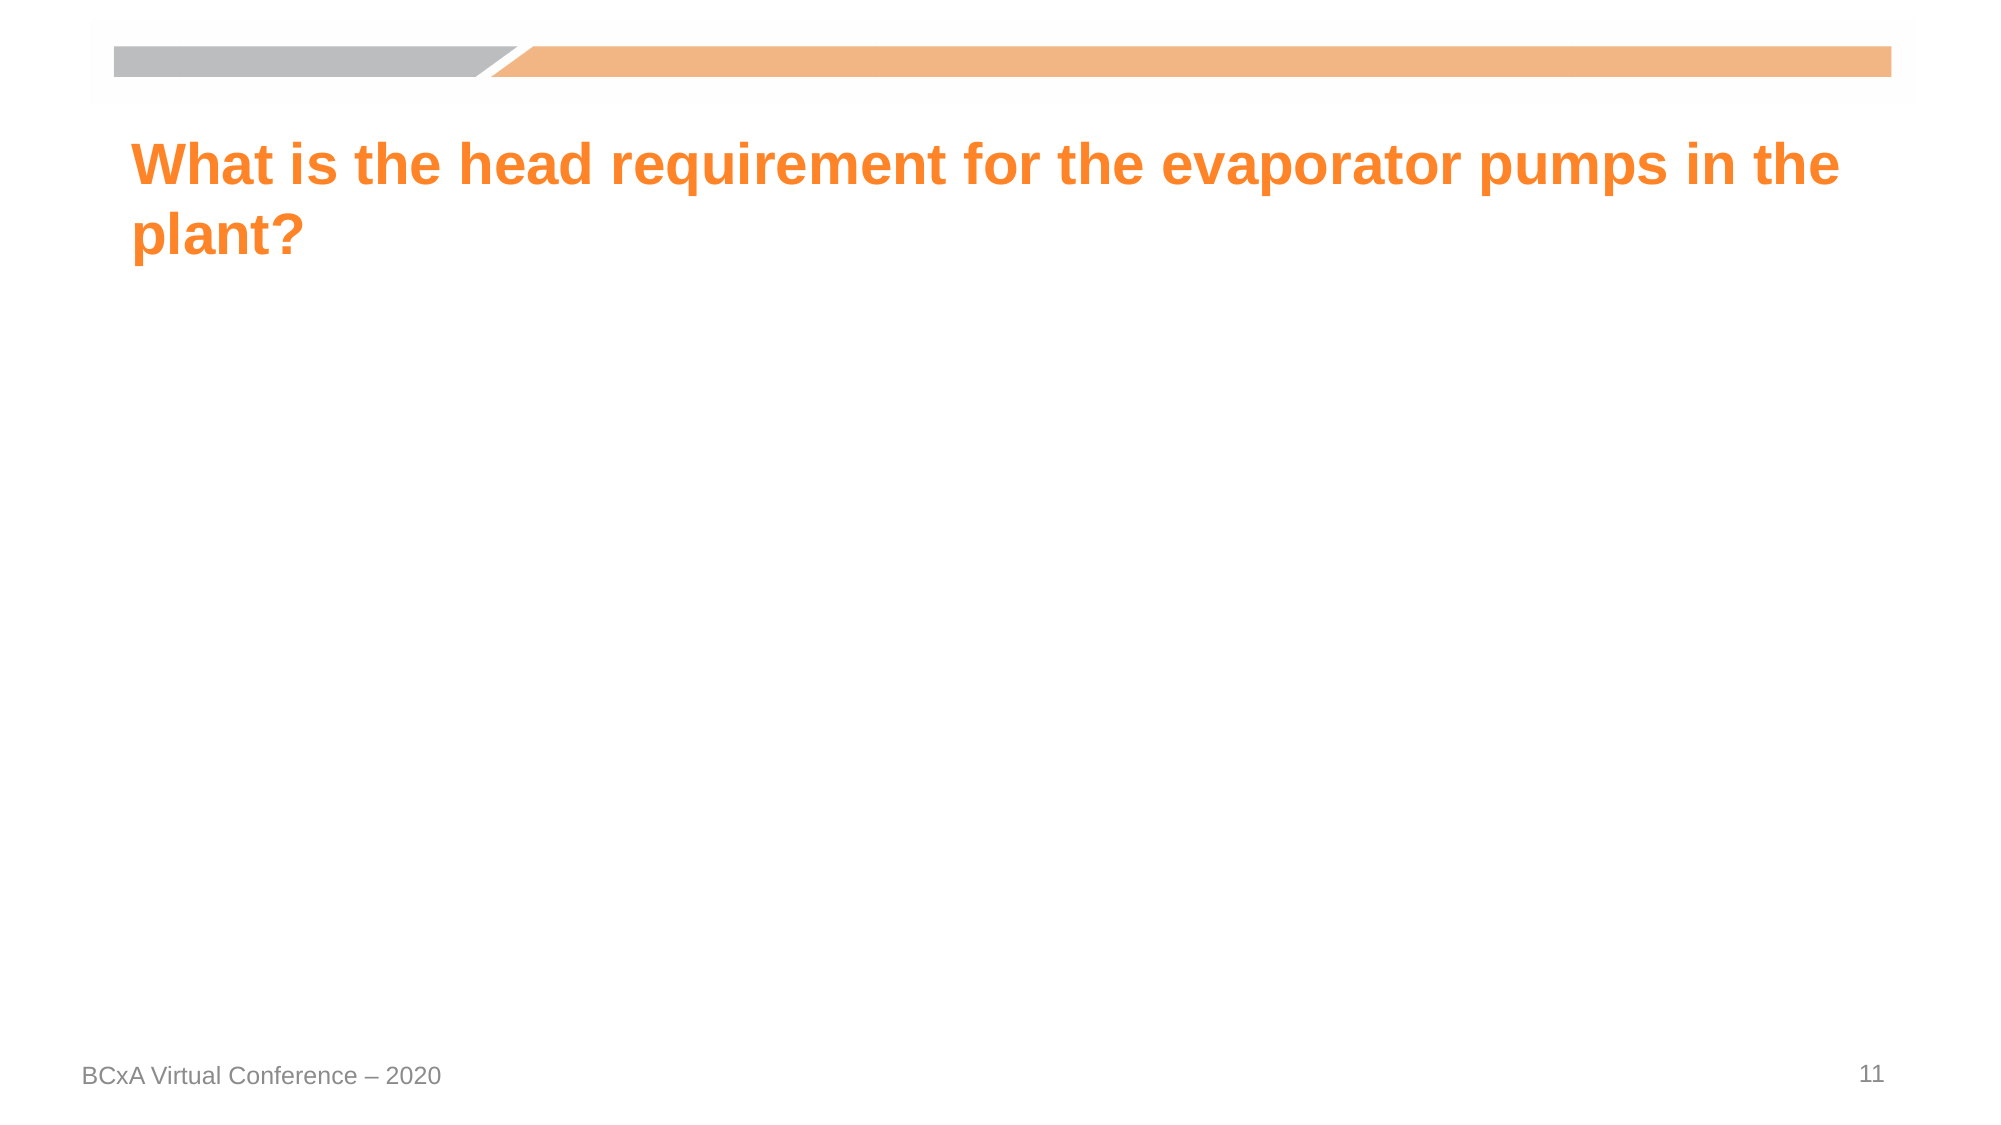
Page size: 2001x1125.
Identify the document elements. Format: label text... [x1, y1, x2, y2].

picture [89, 18, 1916, 105]
slide_number 11 [1751, 1042, 1900, 1103]
title What is the head requirement for the evaporator pumps in the plant? [116, 116, 1878, 276]
footer BCxA Virtual Conference – 2020 [66, 1044, 1103, 1104]
